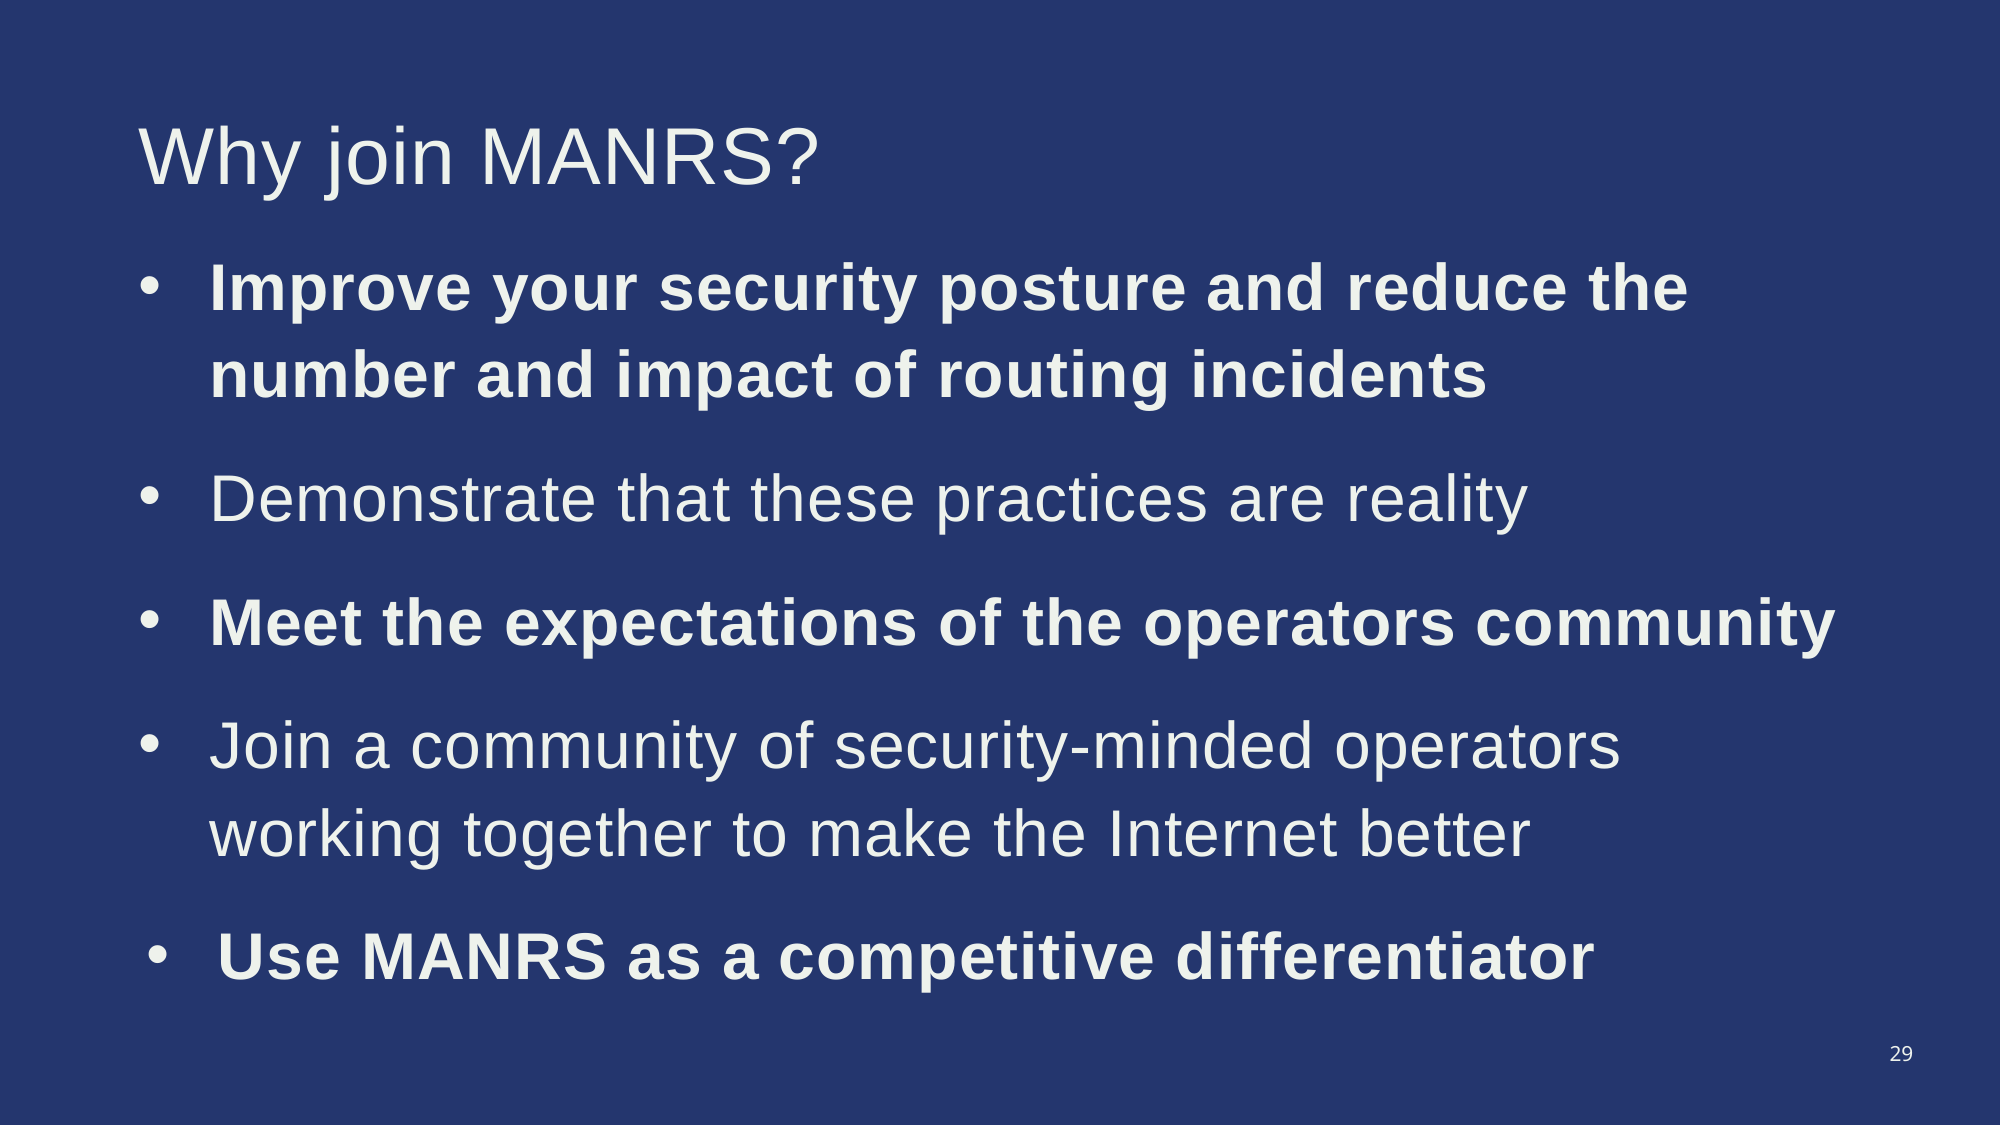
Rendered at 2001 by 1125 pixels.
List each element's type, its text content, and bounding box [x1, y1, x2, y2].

list Why join MANRS? Improve your security posture and reduce the number and impact of routing incidents Demonstrate that these practices are reality Meet the expectations of the operators community Join a community of security-minded operators working together to make the Internet better Use MANRS as a competitive differentiator [138, 86, 1862, 1001]
slide_number 29 [1463, 1040, 1913, 1069]
